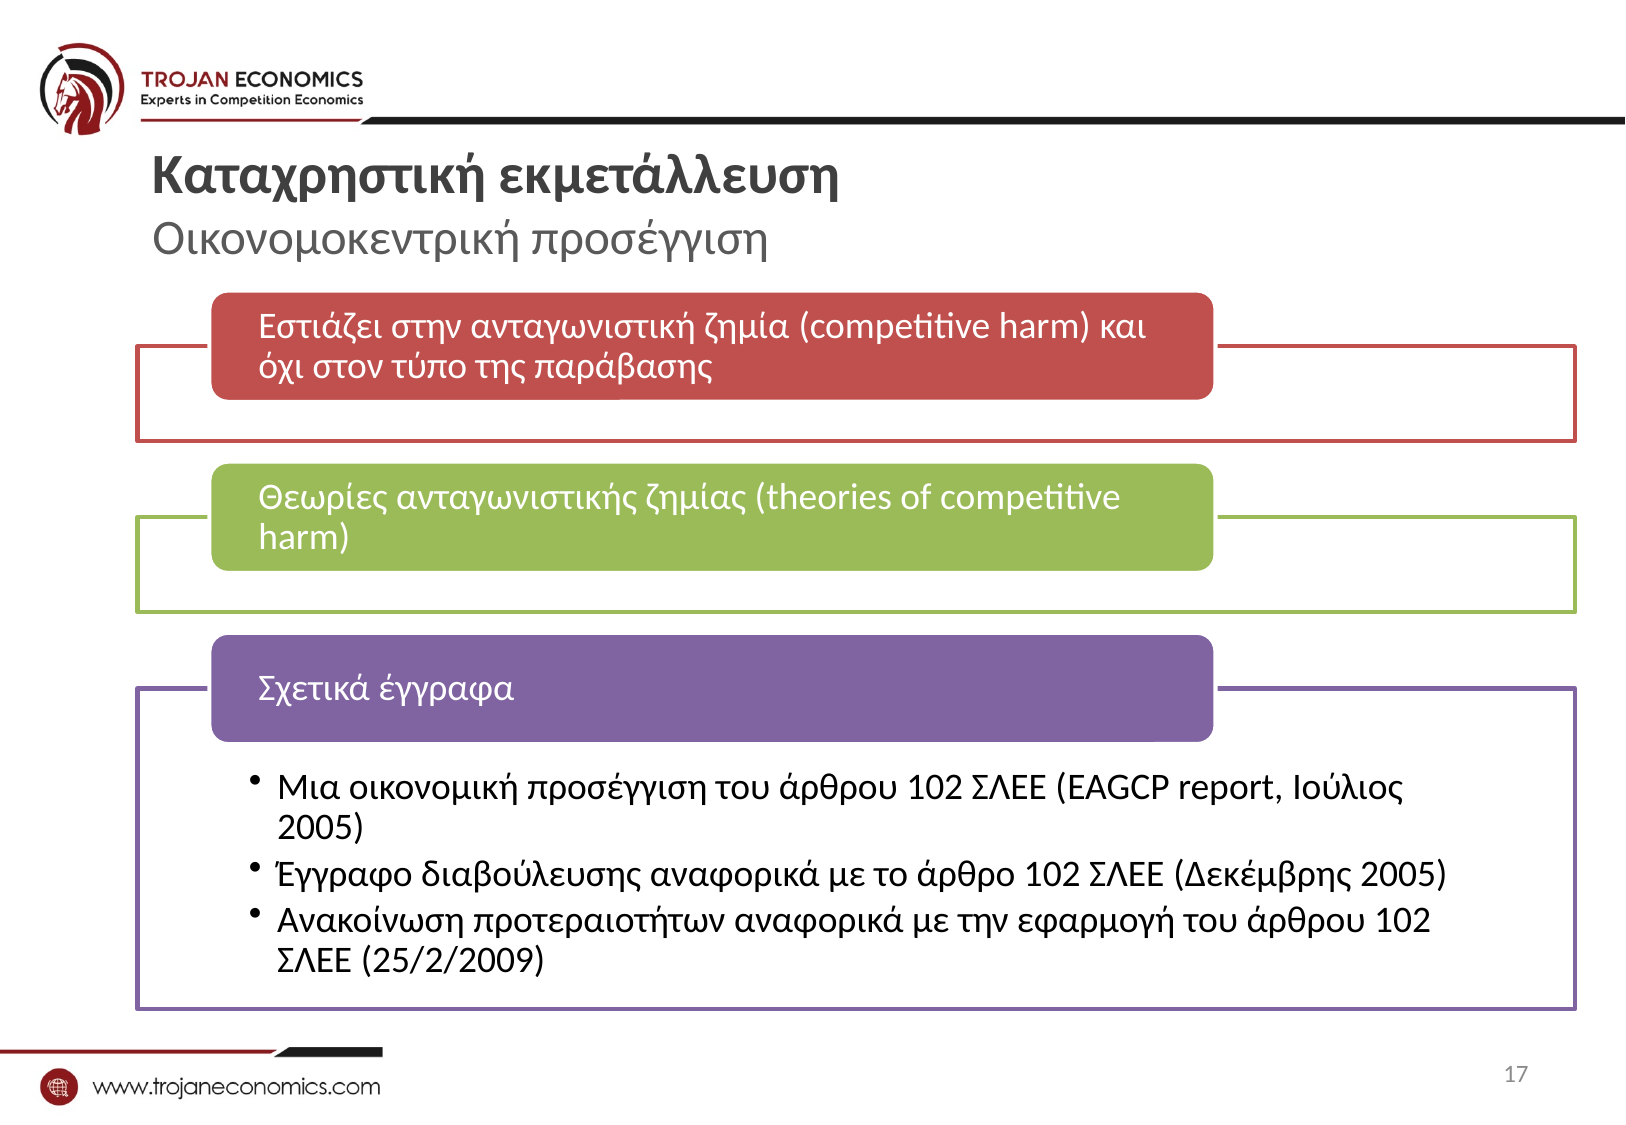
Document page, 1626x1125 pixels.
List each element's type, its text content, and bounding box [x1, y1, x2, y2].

title Καταχρηστική εκμετάλλευση Οικονομοκεντρική προσέγγιση [137, 128, 1575, 273]
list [137, 287, 1576, 1013]
slide_number 17 [1164, 1042, 1544, 1103]
picture [0, 0, 1625, 1125]
